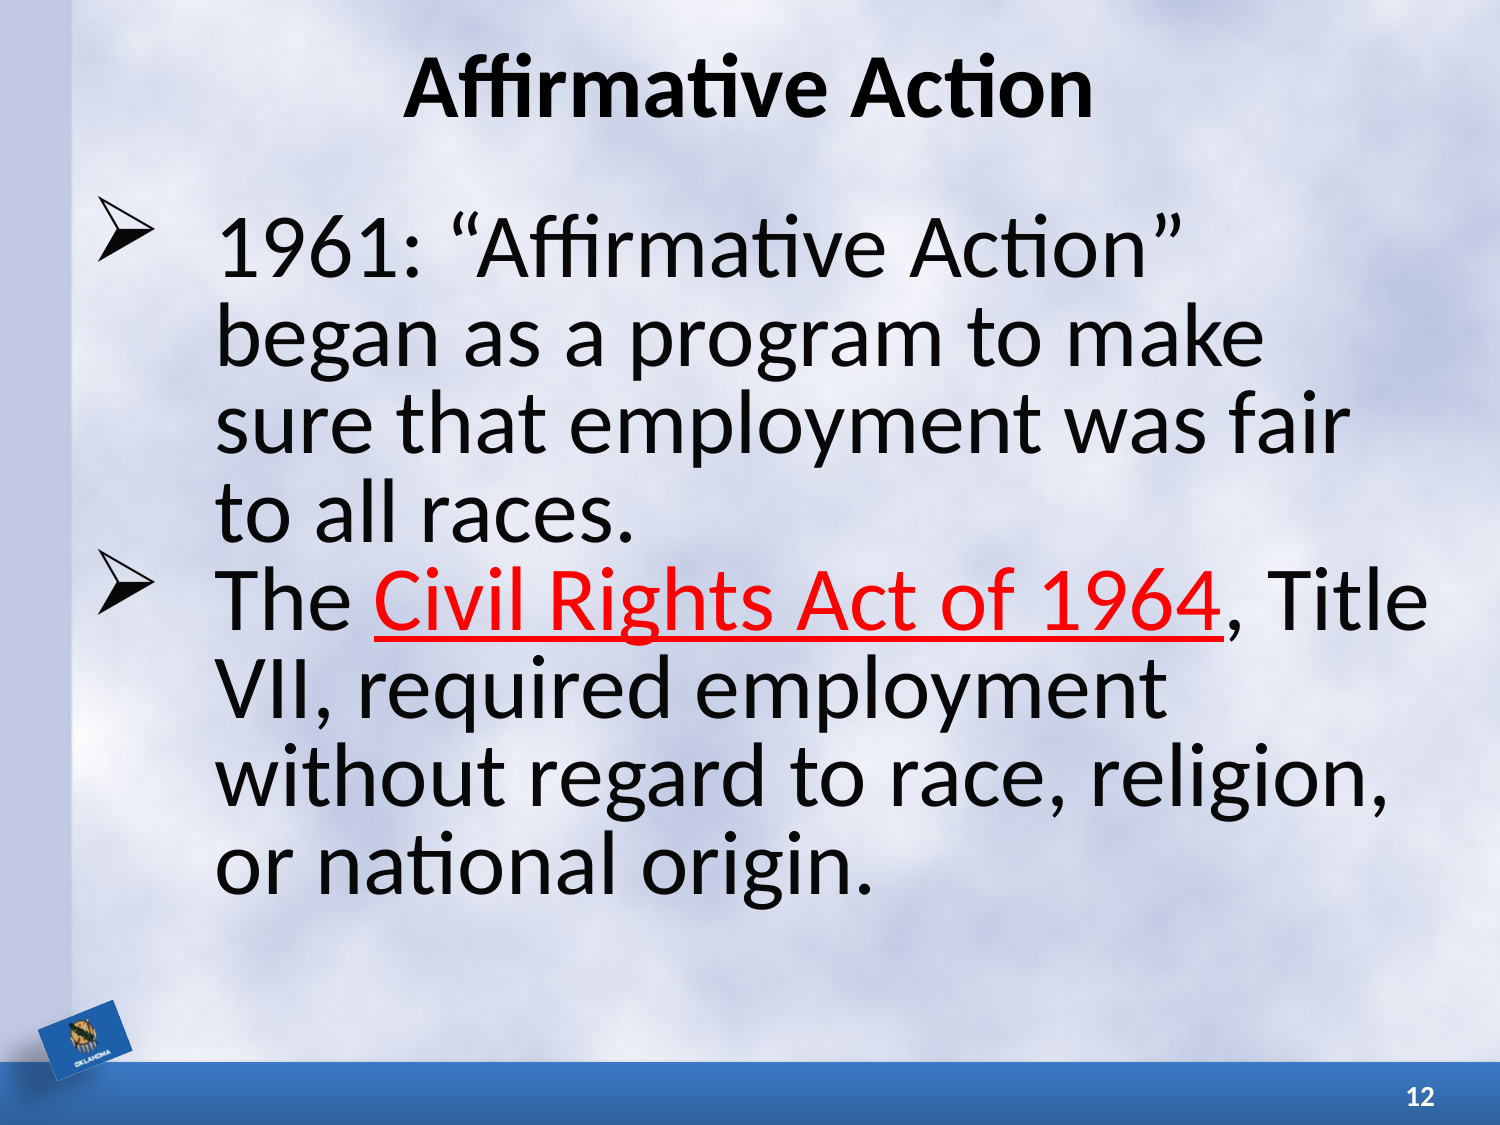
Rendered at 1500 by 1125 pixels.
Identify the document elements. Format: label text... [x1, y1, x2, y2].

list 1961: “Affirmative Action” began as a program to make sure that employment was fair to all races. The Civil Rights Act of 1964, Title VII, required employment without regard to race, religion, or national origin. [75, 200, 1450, 1005]
slide_number 12 [1100, 1065, 1450, 1125]
picture [0, 0, 1500, 1080]
title Affirmative Action [75, 0, 1425, 163]
